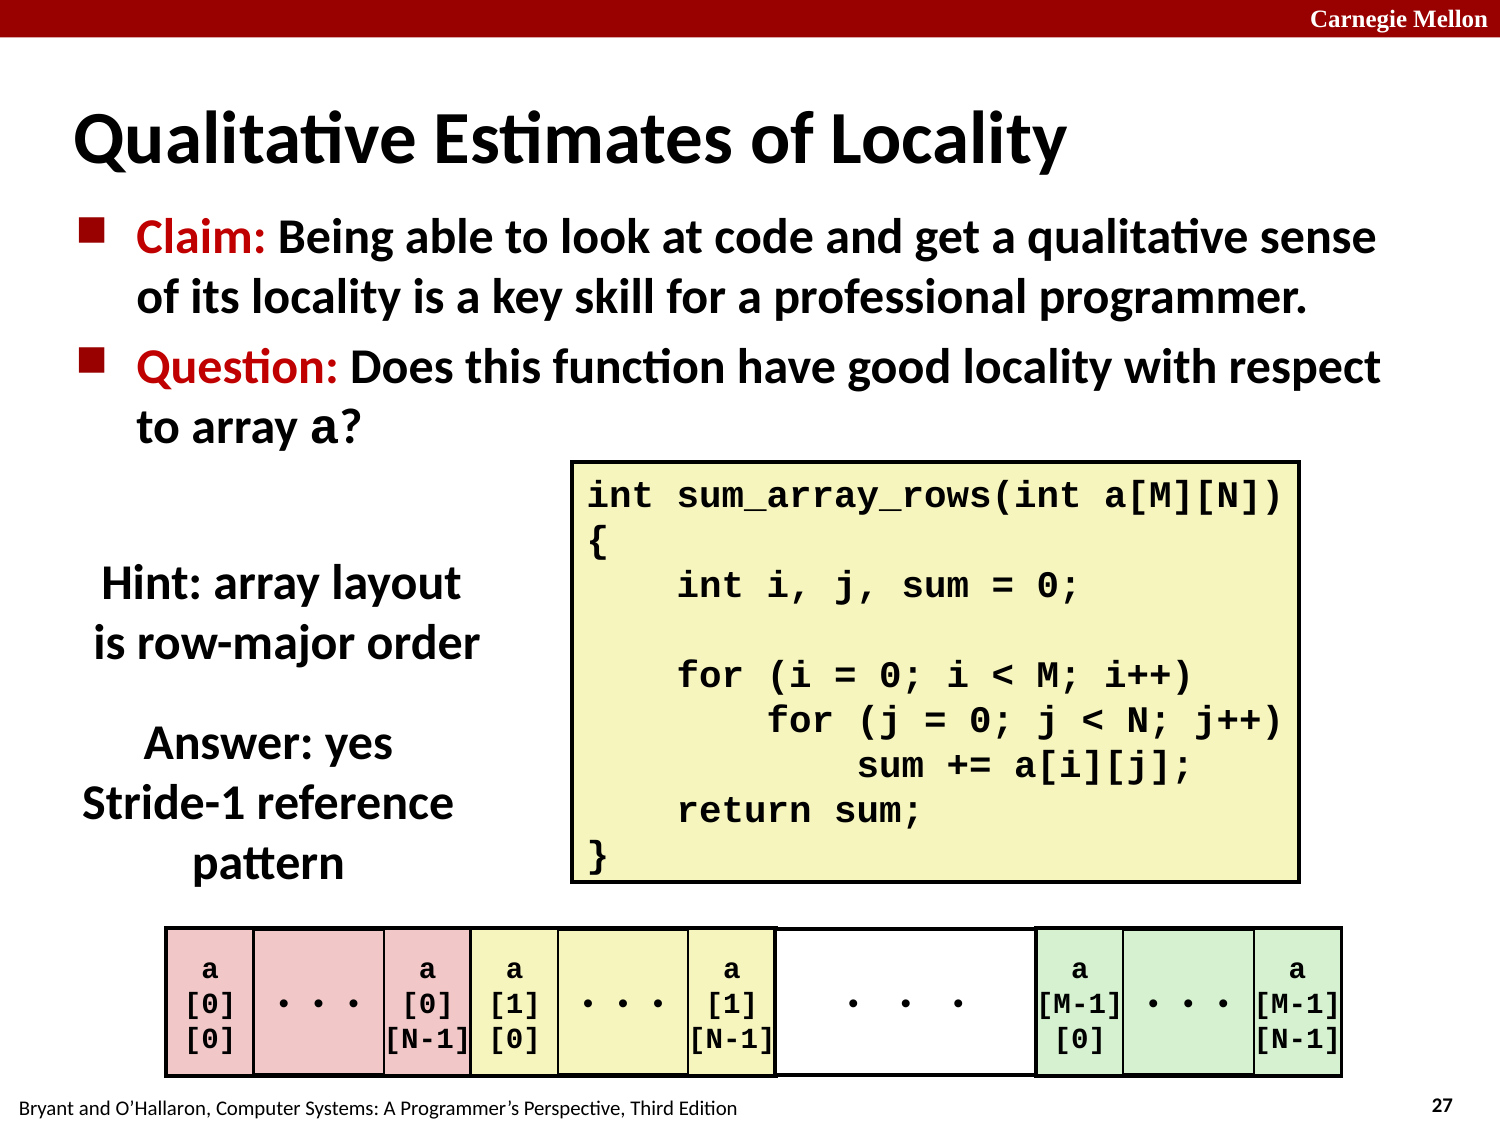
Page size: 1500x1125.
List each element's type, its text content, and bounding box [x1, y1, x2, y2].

list Claim: Being able to look at code and get a qualitative sense of its locality is a key skill for a professional programmer. Question: Does this function have good locality with respect to array a? [64, 196, 1407, 1040]
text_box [64, 541, 1341, 1076]
text_box int sum_array_rows(int a[M][N]) { int i, j, sum = 0; for (i = 0; i < M; i++) for (j = 0; j < N; j++) sum += a[i][j]; return sum; } [571, 462, 1300, 540]
title Qualitative Estimates of Locality [58, 71, 1401, 197]
